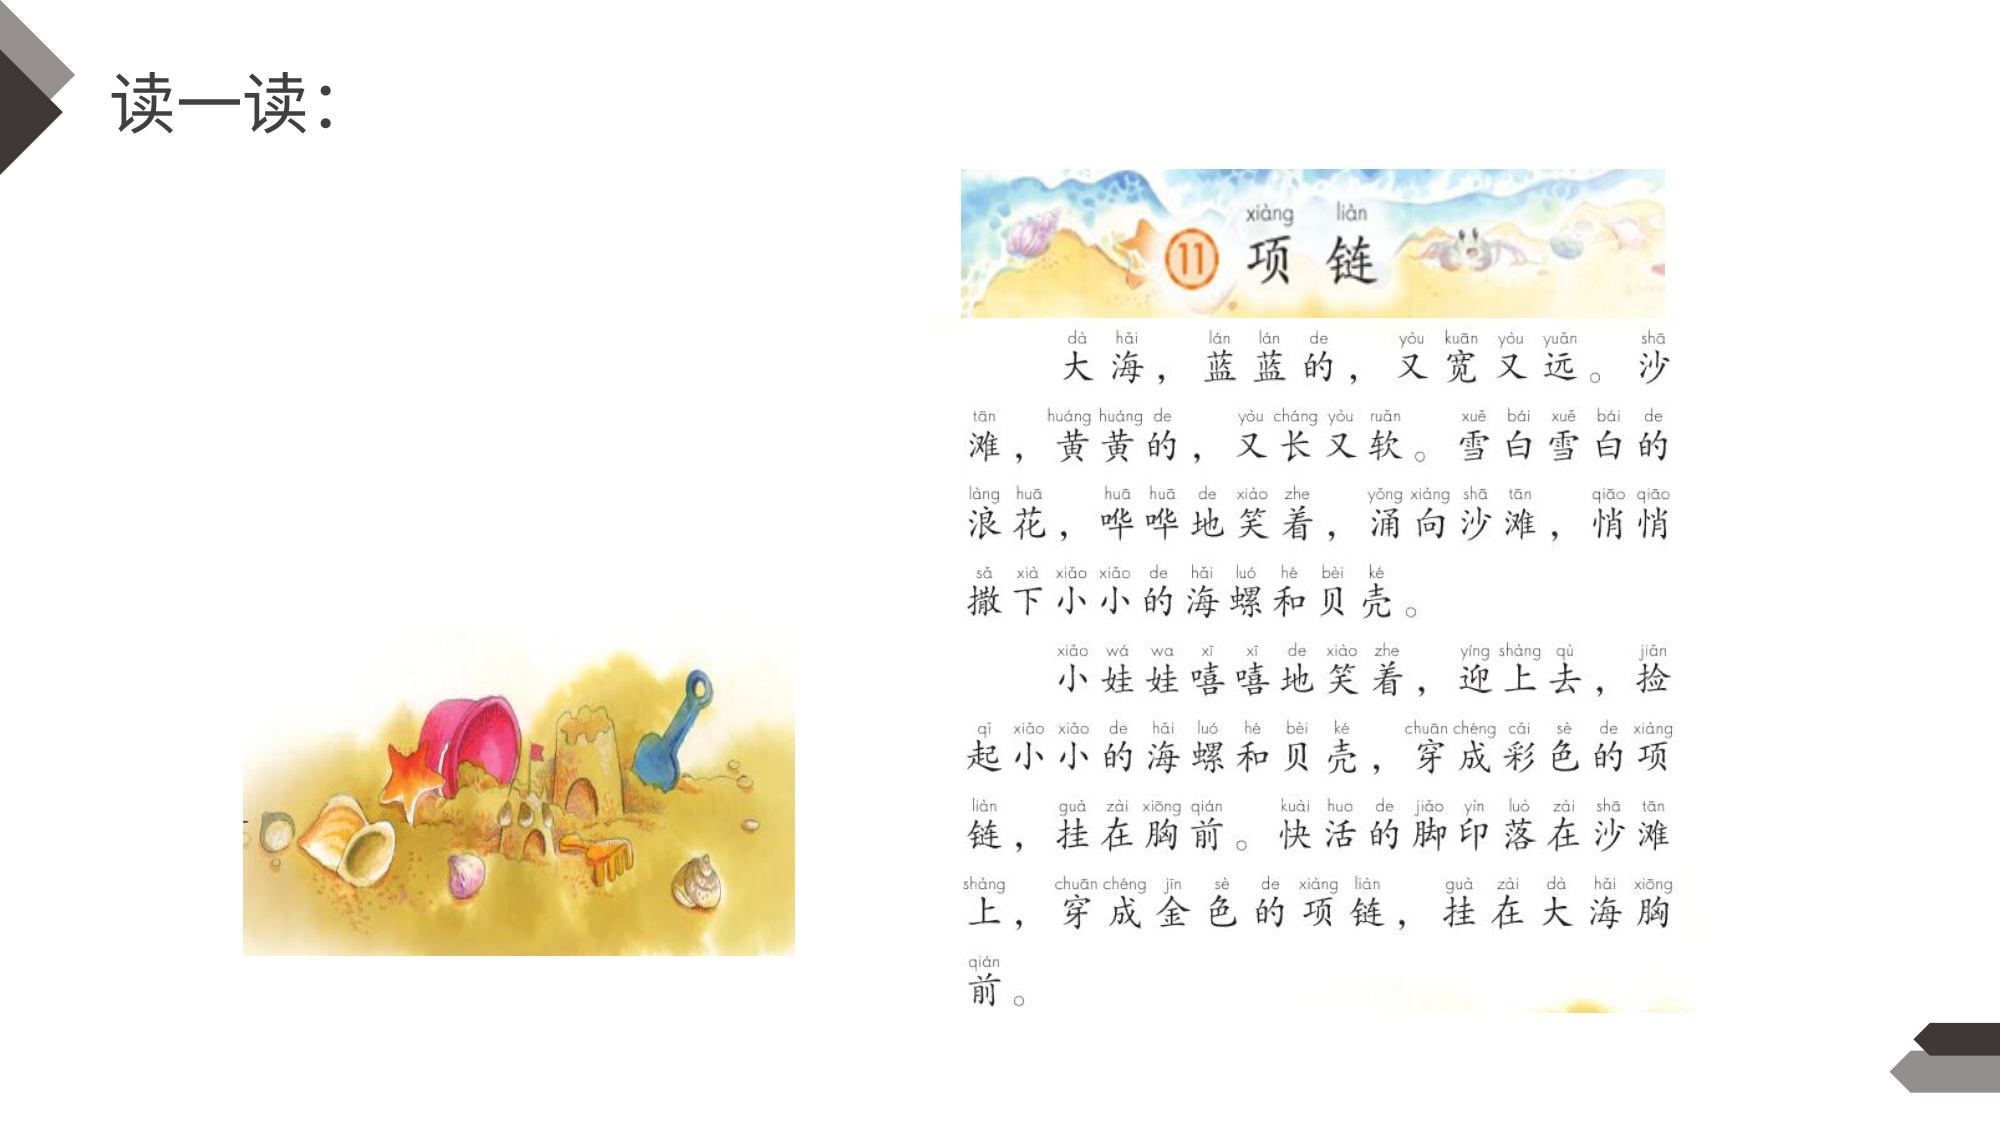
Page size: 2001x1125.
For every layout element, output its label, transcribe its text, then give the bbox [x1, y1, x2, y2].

picture [243, 606, 795, 956]
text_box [927, 169, 1701, 1013]
text_box 读一读： [94, 54, 772, 150]
